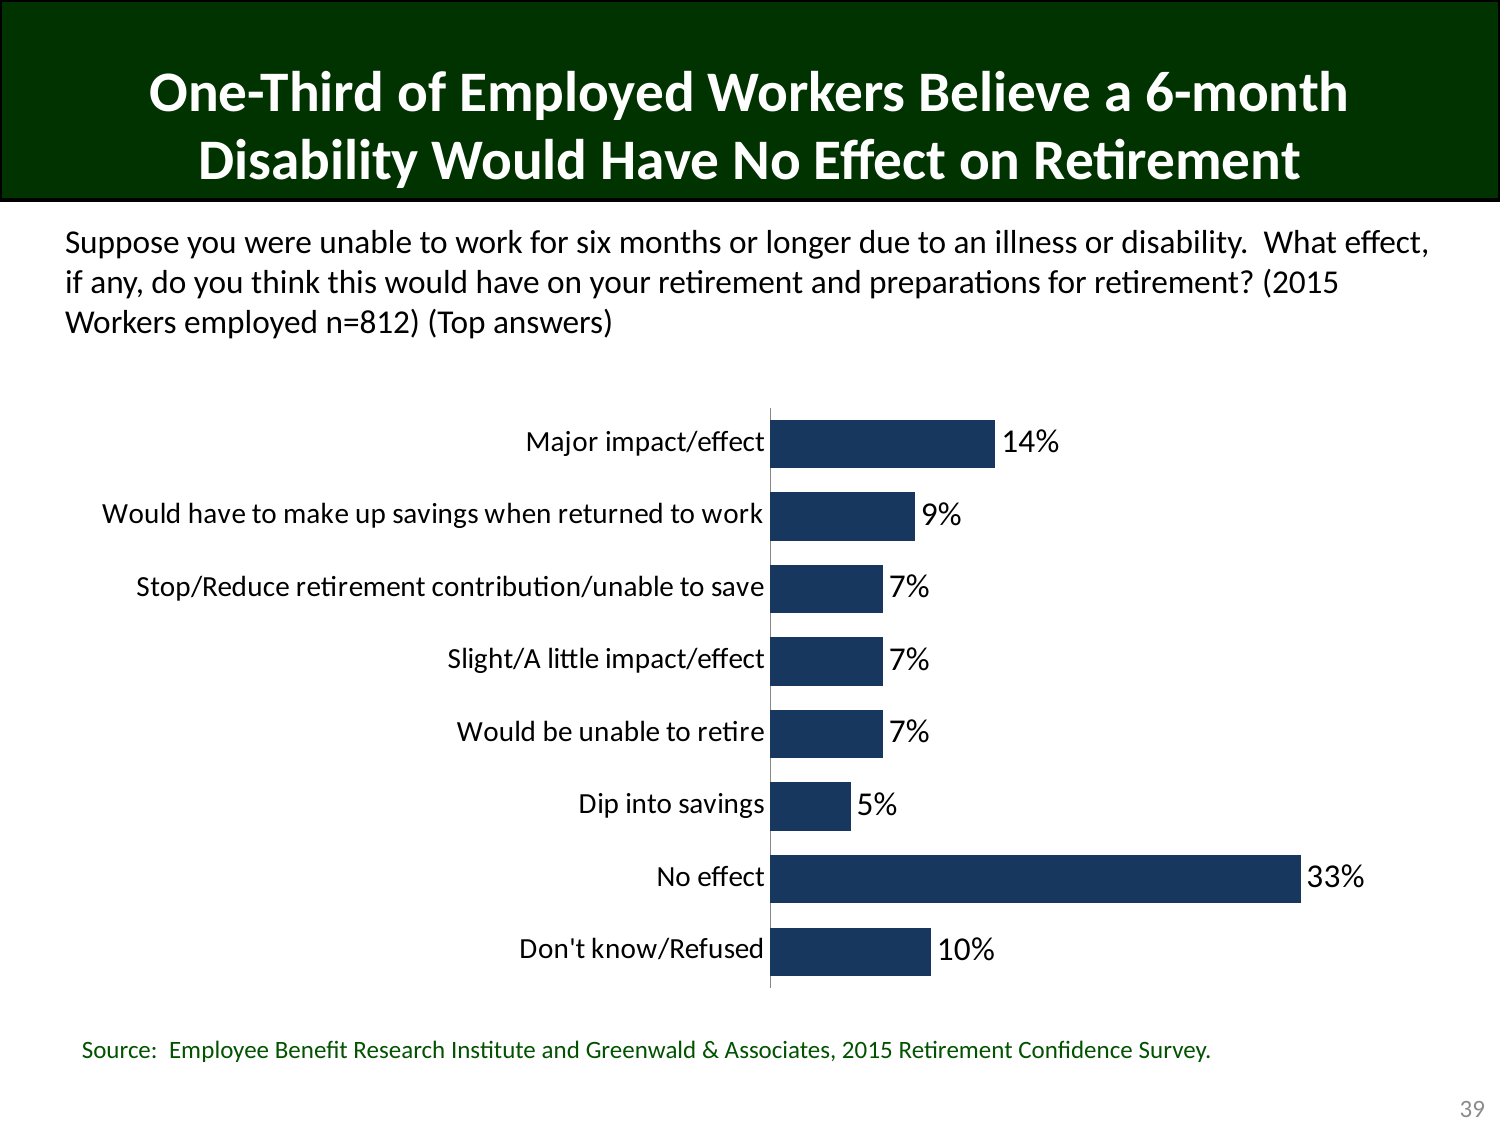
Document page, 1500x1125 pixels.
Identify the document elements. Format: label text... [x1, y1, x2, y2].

text_box Source: Employee Benefit Research Institute and Greenwald & Associates, 2015 Retirement Confidence Survey. [67, 1025, 1229, 1071]
title One-Third of Employed Workers Believe a 6-month Disability Would Have No Effect on Retirement [75, 45, 1425, 200]
chart [92, 381, 1379, 1006]
slide_number 39 [1149, 1090, 1500, 1125]
list Suppose you were unable to work for six months or longer due to an illness or disability. What effect, if any, do you think this would have on your retirement and preparations for retirement? (2015 Workers employed n=812) (Top answers) [50, 212, 1450, 391]
